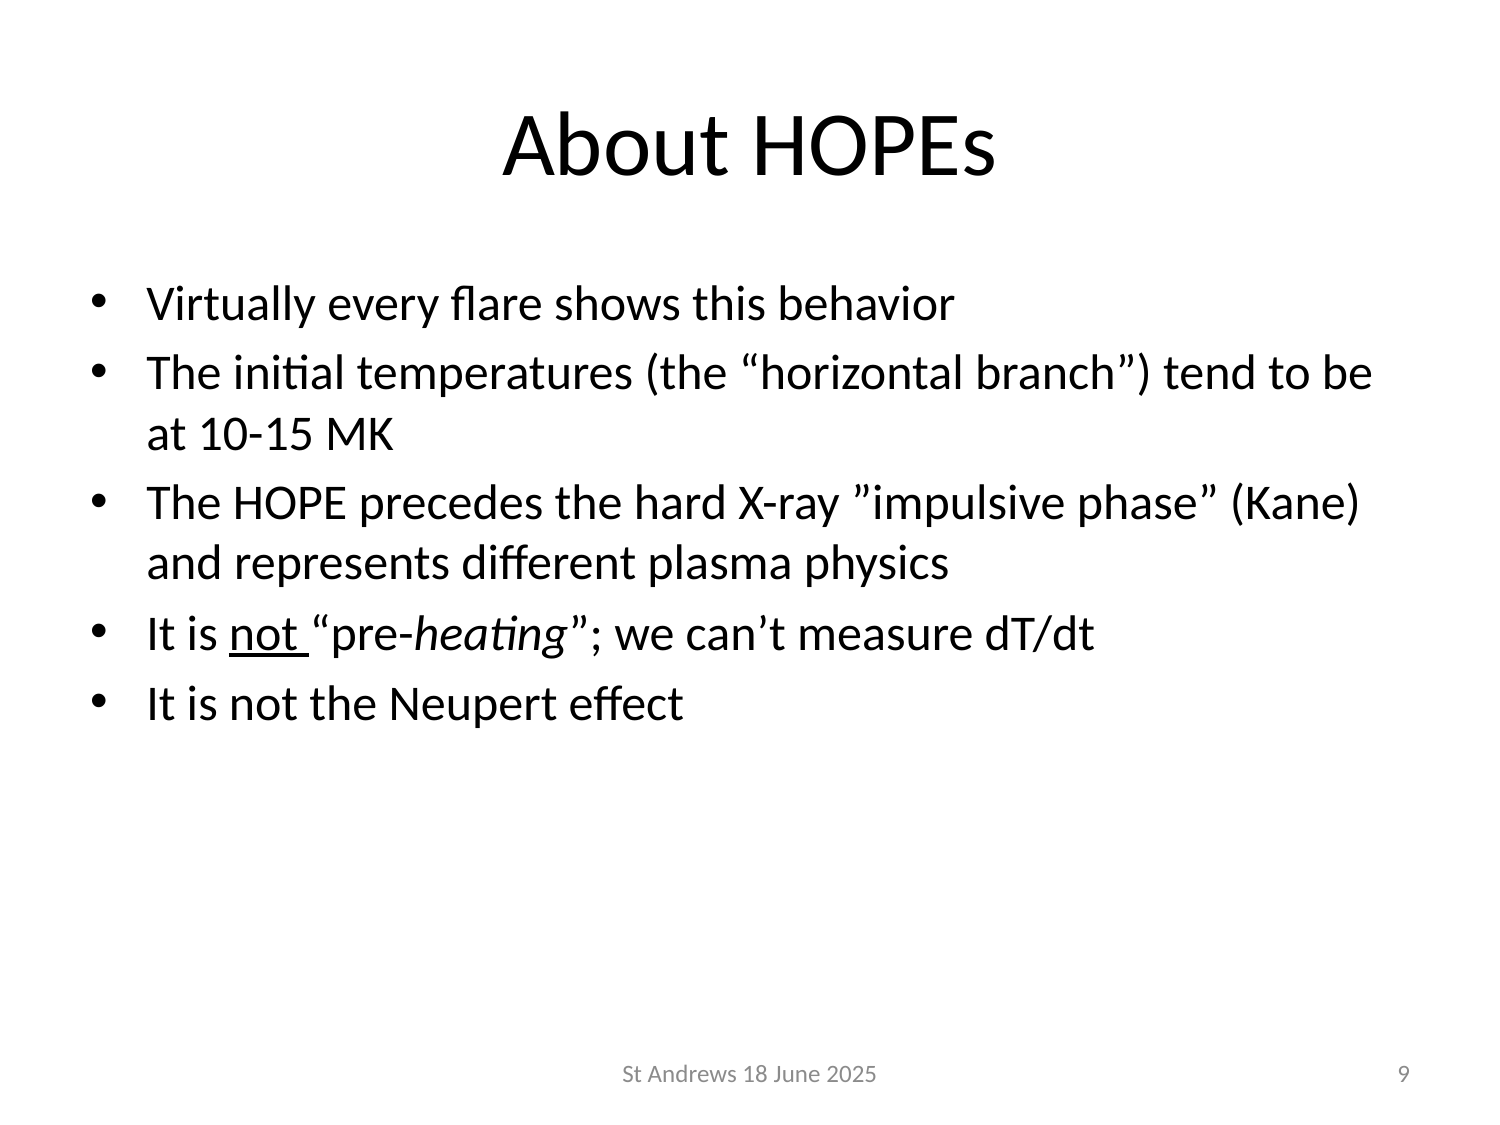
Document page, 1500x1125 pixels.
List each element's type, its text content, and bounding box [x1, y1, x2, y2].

slide_number 9 [1074, 1042, 1425, 1103]
title About HOPEs [75, 45, 1425, 233]
footer St Andrews 18 June 2025 [512, 1042, 988, 1103]
list Virtually every flare shows this behavior The initial temperatures (the “horizontal branch”) tend to be at 10-15 MK The HOPE precedes the hard X-ray ”impulsive phase” (Kane) and represents different plasma physics It is not “pre-heating”; we can’t measure dT/dt It is not the Neupert effect [75, 262, 1425, 1005]
